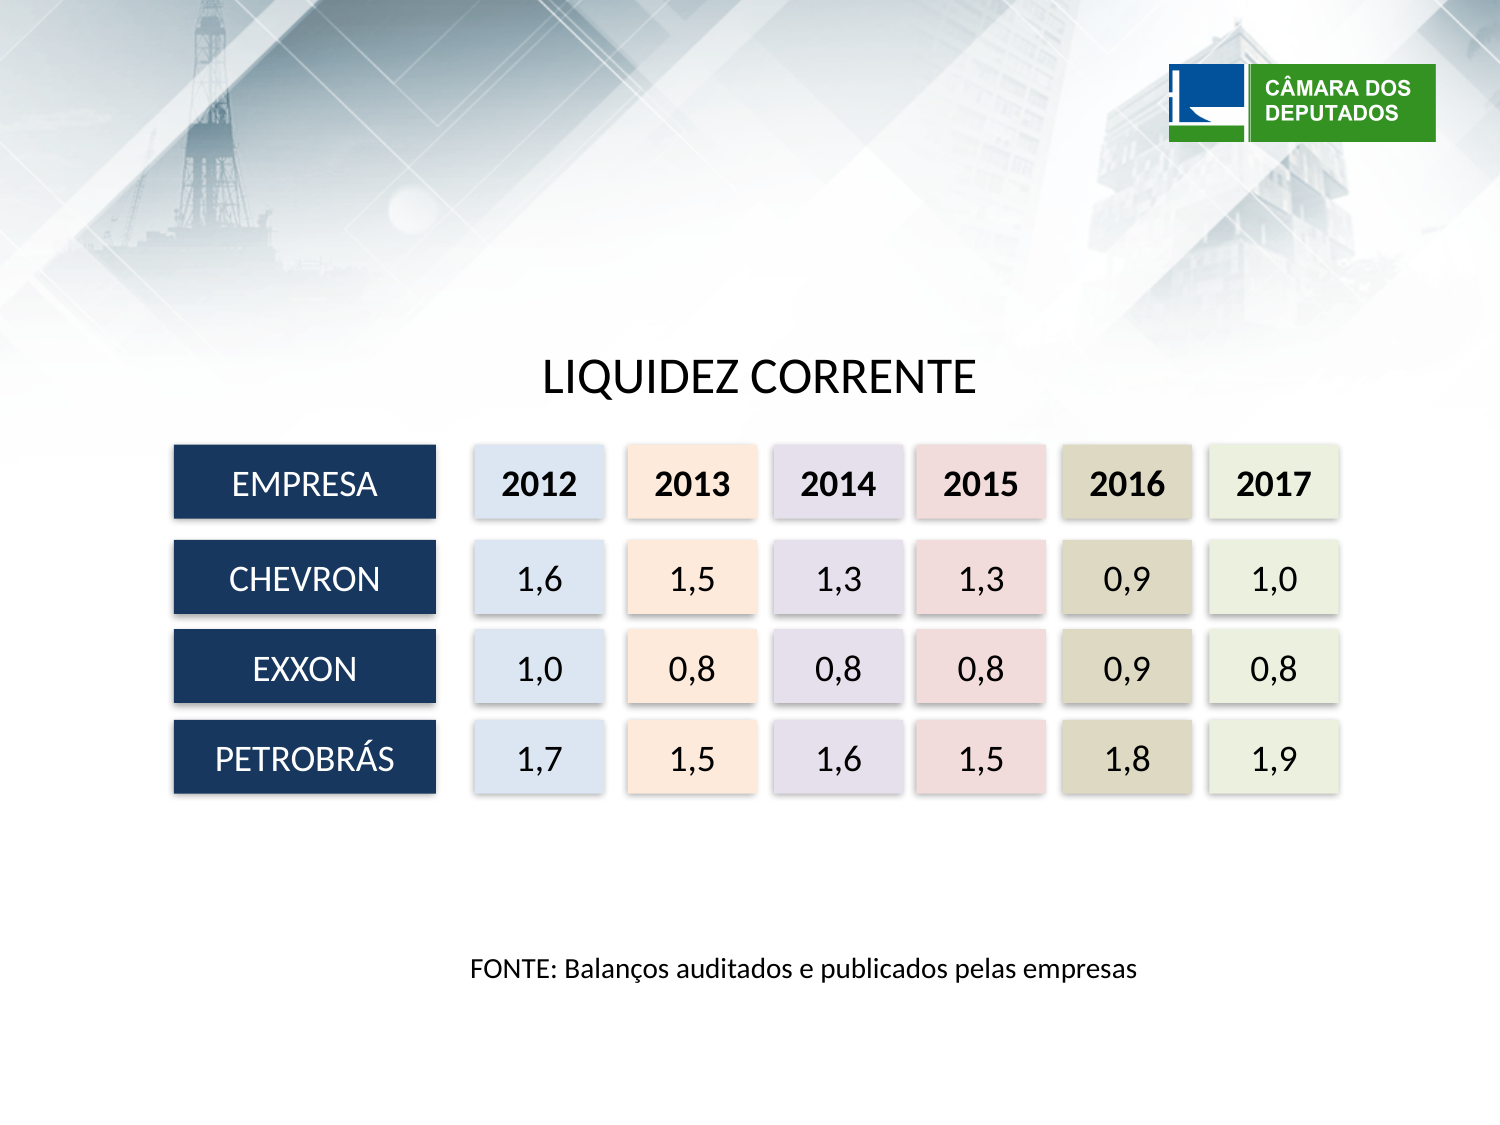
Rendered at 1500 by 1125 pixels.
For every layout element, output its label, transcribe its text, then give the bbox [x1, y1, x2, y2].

text_box 2013 [627, 444, 758, 519]
text_box 1,6 [474, 539, 605, 615]
text_box 1,5 [627, 539, 758, 615]
text_box 1,3 [773, 539, 904, 615]
text_box 1,5 [627, 719, 758, 794]
text_box 1,9 [1209, 719, 1339, 794]
text_box 0,8 [627, 628, 758, 704]
picture [0, 0, 1500, 1125]
title LIQUIDEZ CORRENTE [85, 334, 1436, 412]
text_box 1,0 [474, 628, 605, 704]
text_box 2017 [1209, 444, 1339, 519]
text_box 0,8 [916, 628, 1047, 704]
text_box 0,9 [1062, 628, 1193, 704]
text_box 1,5 [916, 719, 1047, 794]
text_box 0,8 [1209, 628, 1339, 704]
text_box 1,6 [773, 719, 904, 794]
text_box 1,0 [1209, 539, 1339, 615]
text_box 2014 [773, 444, 904, 519]
text_box EXXON [173, 628, 437, 704]
text_box 1,7 [474, 719, 605, 794]
text_box 1,3 [916, 539, 1047, 615]
text_box FONTE: Balanços auditados e publicados pelas empresas [325, 941, 1282, 992]
text_box 2012 [474, 444, 605, 519]
text_box 2015 [916, 444, 1047, 519]
text_box 0,8 [773, 628, 904, 704]
text_box 2016 [1062, 444, 1193, 519]
text_box 1,8 [1062, 719, 1193, 794]
text_box PETROBRÁS [173, 719, 437, 794]
text_box EMPRESA [173, 444, 437, 519]
text_box 0,9 [1062, 539, 1193, 615]
text_box CHEVRON [173, 539, 437, 615]
